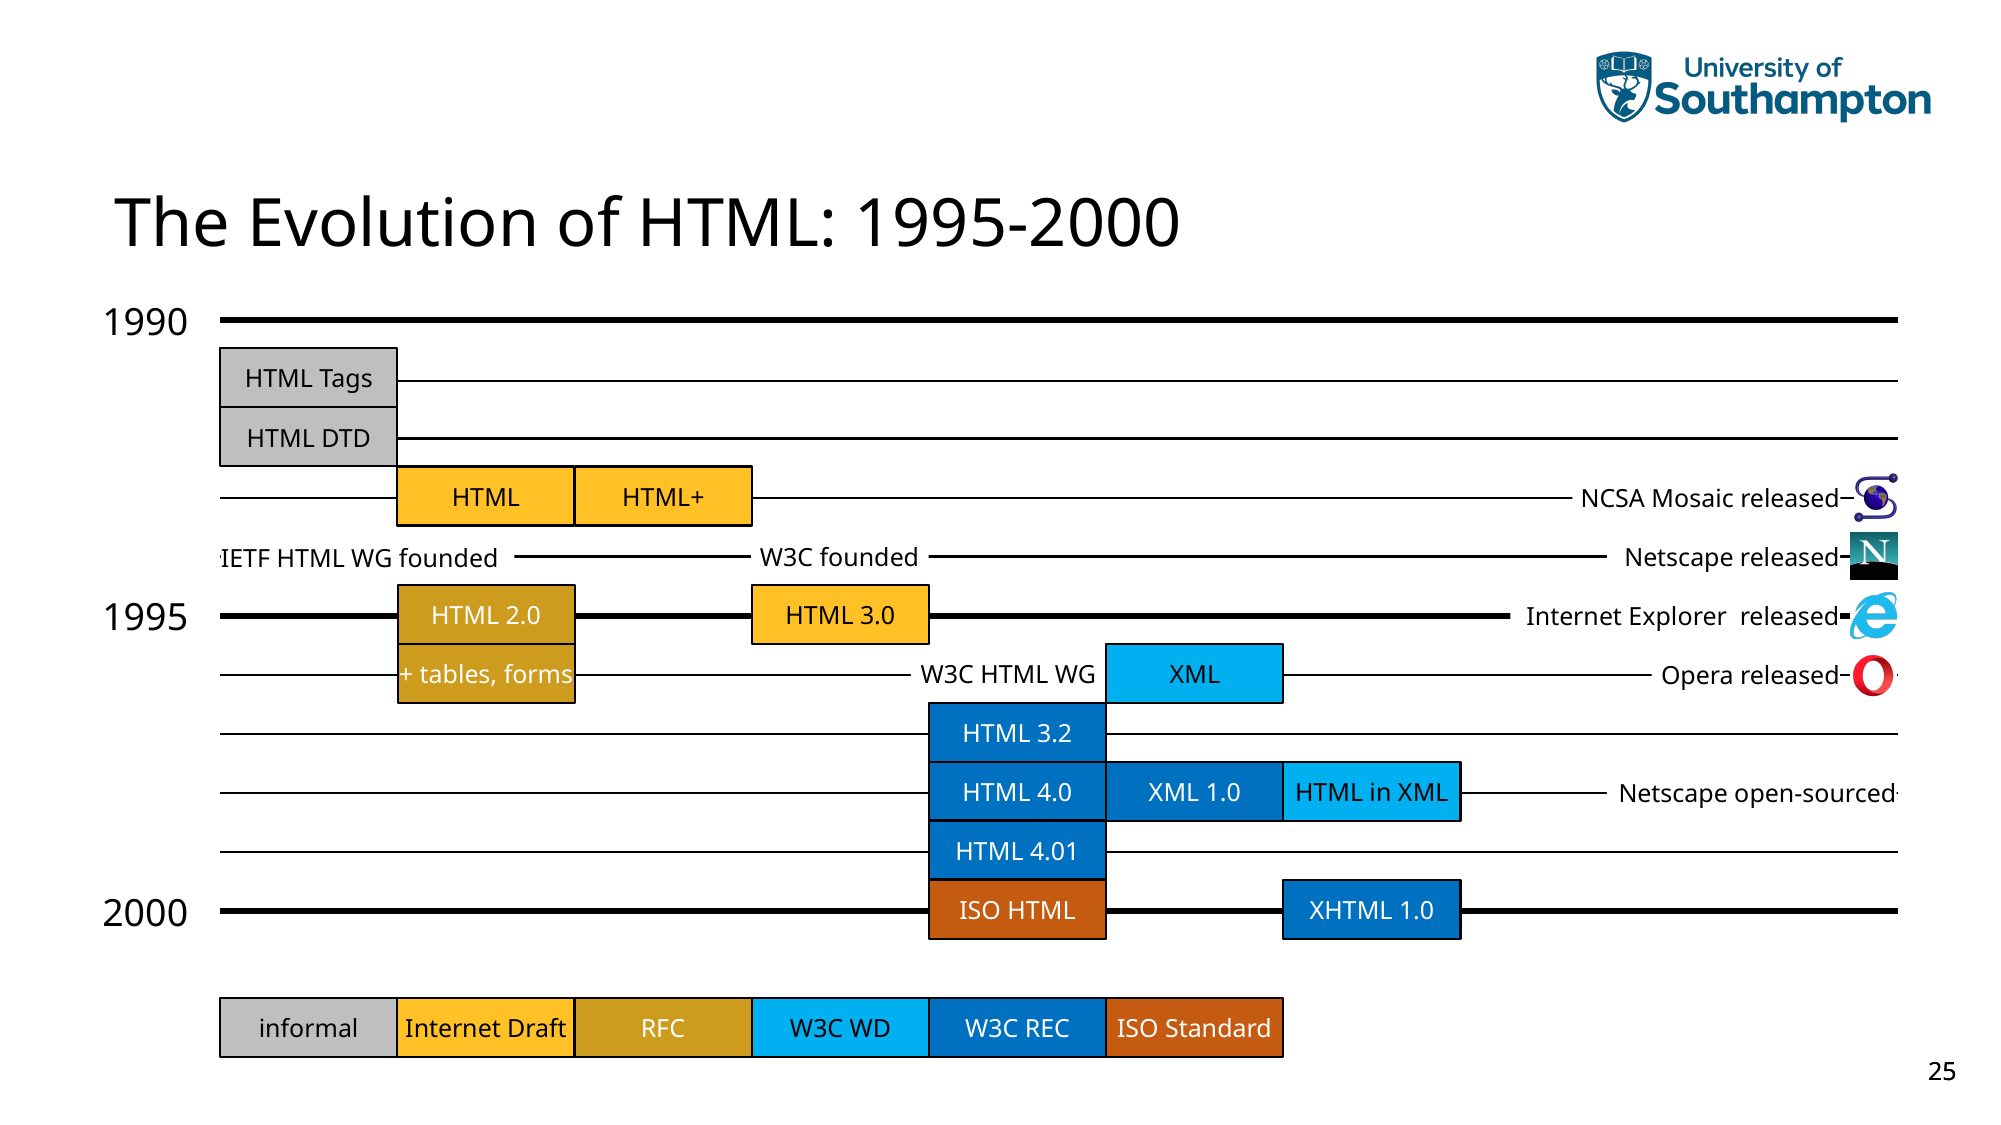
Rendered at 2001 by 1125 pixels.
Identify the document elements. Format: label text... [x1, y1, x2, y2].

text_box HTML 3.2 [929, 734, 1107, 762]
text_box XML 1.0 [1106, 794, 1284, 821]
text_box HTML DTD [220, 407, 398, 438]
text_box Netscape open-sourced [1606, 763, 1897, 792]
text_box HTML 2.0 [397, 616, 575, 643]
picture [1626, 78, 1648, 111]
text_box + tables, forms [397, 643, 575, 675]
text_box 1995 [102, 586, 280, 646]
text_box HTML Tags [220, 381, 398, 407]
text_box XHTML 1.0 [1283, 879, 1461, 910]
text_box + tables, forms [397, 676, 575, 703]
text_box Internet Explorer released [1510, 586, 1840, 615]
text_box HTML in XML [1284, 761, 1461, 792]
text_box NCSA Mosaic released [1572, 499, 1841, 527]
text_box informal [220, 997, 397, 1057]
picture [1527, 0, 2000, 220]
text_box W3C WD [752, 997, 930, 1057]
text_box Internet Draft [397, 997, 574, 1057]
text_box HTML [397, 499, 574, 526]
picture [1607, 76, 1624, 88]
text_box 1990 [102, 290, 280, 350]
text_box NCSA Mosaic released [1572, 467, 1841, 497]
text_box XHTML 1.0 [1283, 911, 1461, 939]
text_box ISO HTML [929, 911, 1107, 939]
text_box HTML 4.01 [929, 820, 1107, 852]
text_box HTML 3.2 [929, 702, 1107, 733]
text_box HTML 2.0 [397, 584, 575, 615]
text_box HTML 4.0 [929, 794, 1106, 820]
text_box XML 1.0 [1106, 761, 1284, 792]
picture [1730, 97, 1736, 113]
text_box HTML 3.0 [751, 584, 929, 615]
text_box ISO HTML [929, 879, 1107, 910]
text_box RFC [574, 997, 752, 1057]
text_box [1651, 645, 1897, 705]
picture [1758, 97, 1766, 113]
text_box ISO Standard [1106, 997, 1284, 1057]
picture [1782, 97, 1791, 108]
picture [1626, 76, 1636, 88]
text_box HTML in XML [1284, 794, 1461, 821]
text_box HTML 4.01 [929, 853, 1107, 879]
picture [1890, 97, 1900, 108]
text_box W3C REC [930, 997, 1106, 1057]
text_box W3C founded [751, 557, 929, 584]
picture [1847, 97, 1857, 108]
text_box W3C HTML WG [910, 676, 1106, 704]
picture [1808, 97, 1815, 113]
picture [1823, 97, 1830, 113]
text_box XML [1106, 643, 1284, 675]
text_box IETF HTML WG founded [220, 528, 515, 556]
picture [1600, 80, 1617, 111]
title The Evolution of HTML: 1995-2000 [102, 113, 1898, 268]
text_box Internet Explorer released [1510, 616, 1840, 646]
text_box Netscape open-sourced [1606, 794, 1897, 822]
text_box W3C HTML WG [910, 644, 1106, 675]
text_box HTML [397, 466, 574, 497]
picture [1854, 473, 1898, 522]
picture [1850, 532, 1898, 580]
text_box HTML+ [574, 466, 752, 497]
picture [1849, 591, 1898, 640]
text_box HTML DTD [220, 439, 398, 467]
text_box HTML+ [574, 499, 752, 526]
text_box 2000 [102, 881, 280, 941]
text_box HTML 3.0 [751, 616, 929, 644]
slide_number 25 [1897, 1046, 1969, 1094]
text_box Netscape released [1606, 527, 1841, 556]
text_box IETF HTML WG founded [220, 557, 515, 588]
text_box HTML Tags [220, 348, 398, 380]
text_box Netscape released [1606, 557, 1841, 586]
picture [1689, 97, 1698, 108]
text_box XML [1106, 676, 1284, 703]
text_box W3C founded [751, 526, 929, 556]
text_box HTML 4.0 [929, 762, 1106, 792]
